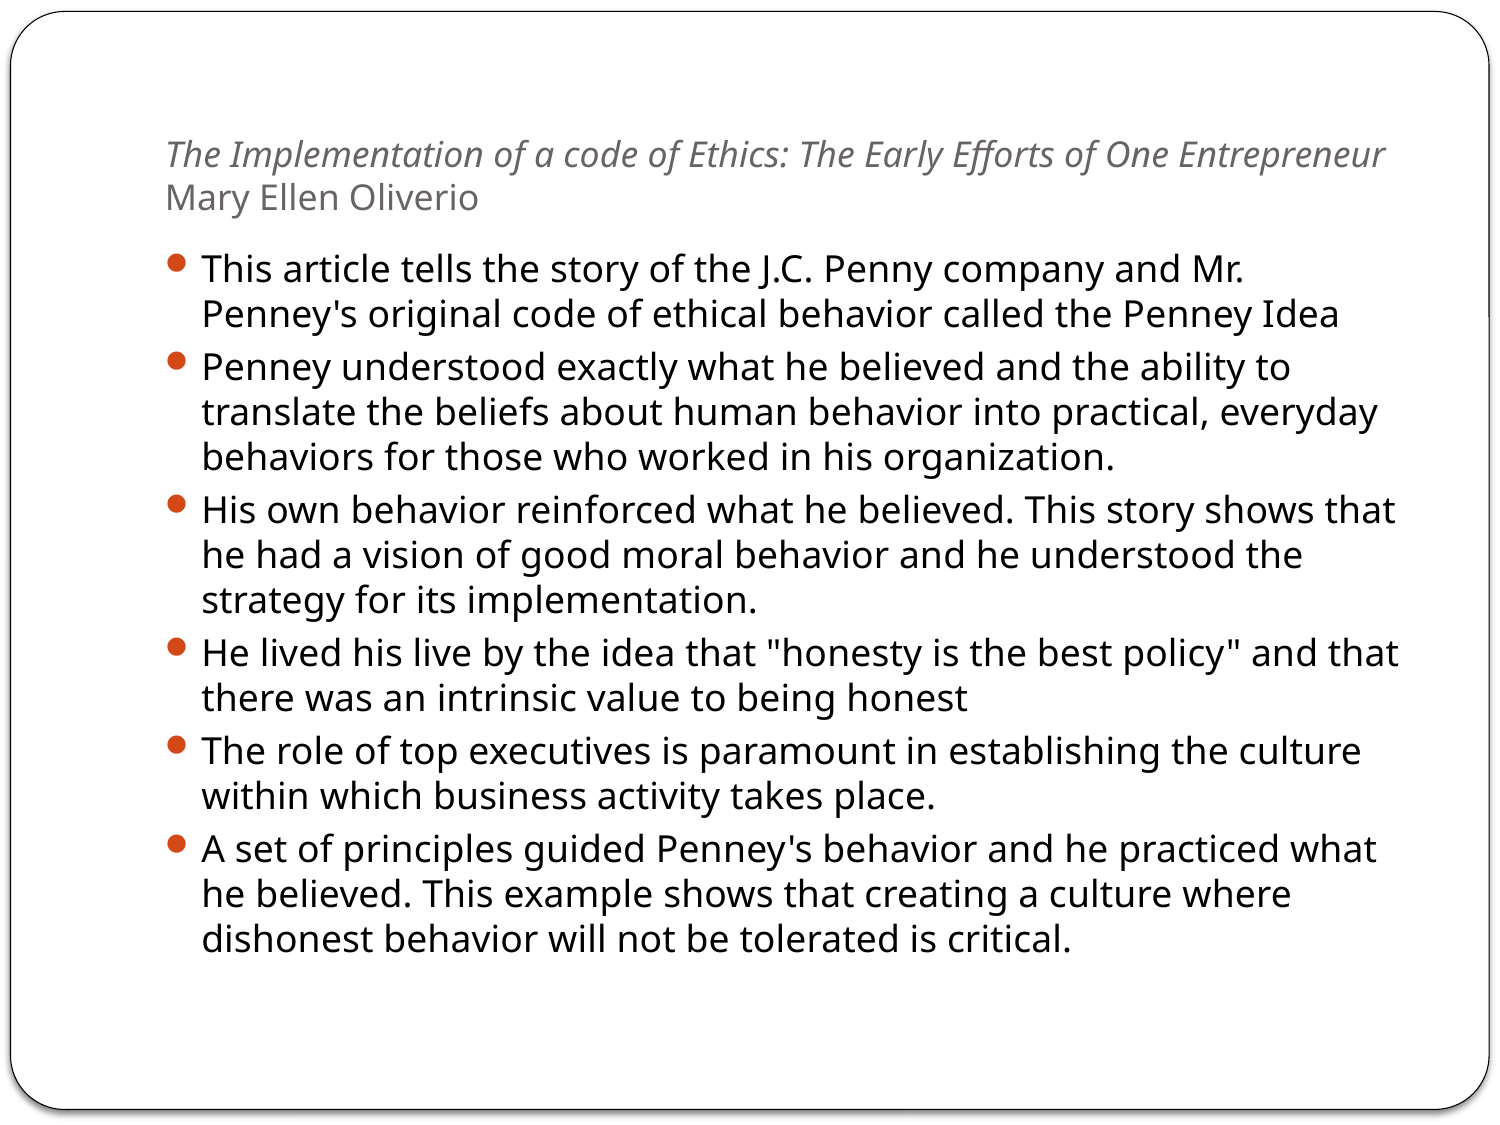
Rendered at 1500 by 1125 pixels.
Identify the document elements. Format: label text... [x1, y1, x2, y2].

list This article tells the story of the J.C. Penny company and Mr. Penney's original code of ethical behavior called the Penney Idea Penney understood exactly what he believed and the ability to translate the beliefs about human behavior into practical, everyday behaviors for those who worked in his organization. His own behavior reinforced what he believed. This story shows that he had a vision of good moral behavior and he understood the strategy for its implementation. He lived his live by the idea that "honesty is the best policy" and that there was an intrinsic value to being honest The role of top executives is paramount in establishing the culture within which business activity takes place. A set of principles guided Penney's behavior and he practiced what he believed. This example shows that creating a culture where dishonest behavior will not be tolerated is critical. [150, 237, 1425, 988]
title The Implementation of a code of Ethics: The Early Efforts of One Entrepreneur Mary Ellen Oliverio [150, 45, 1425, 233]
